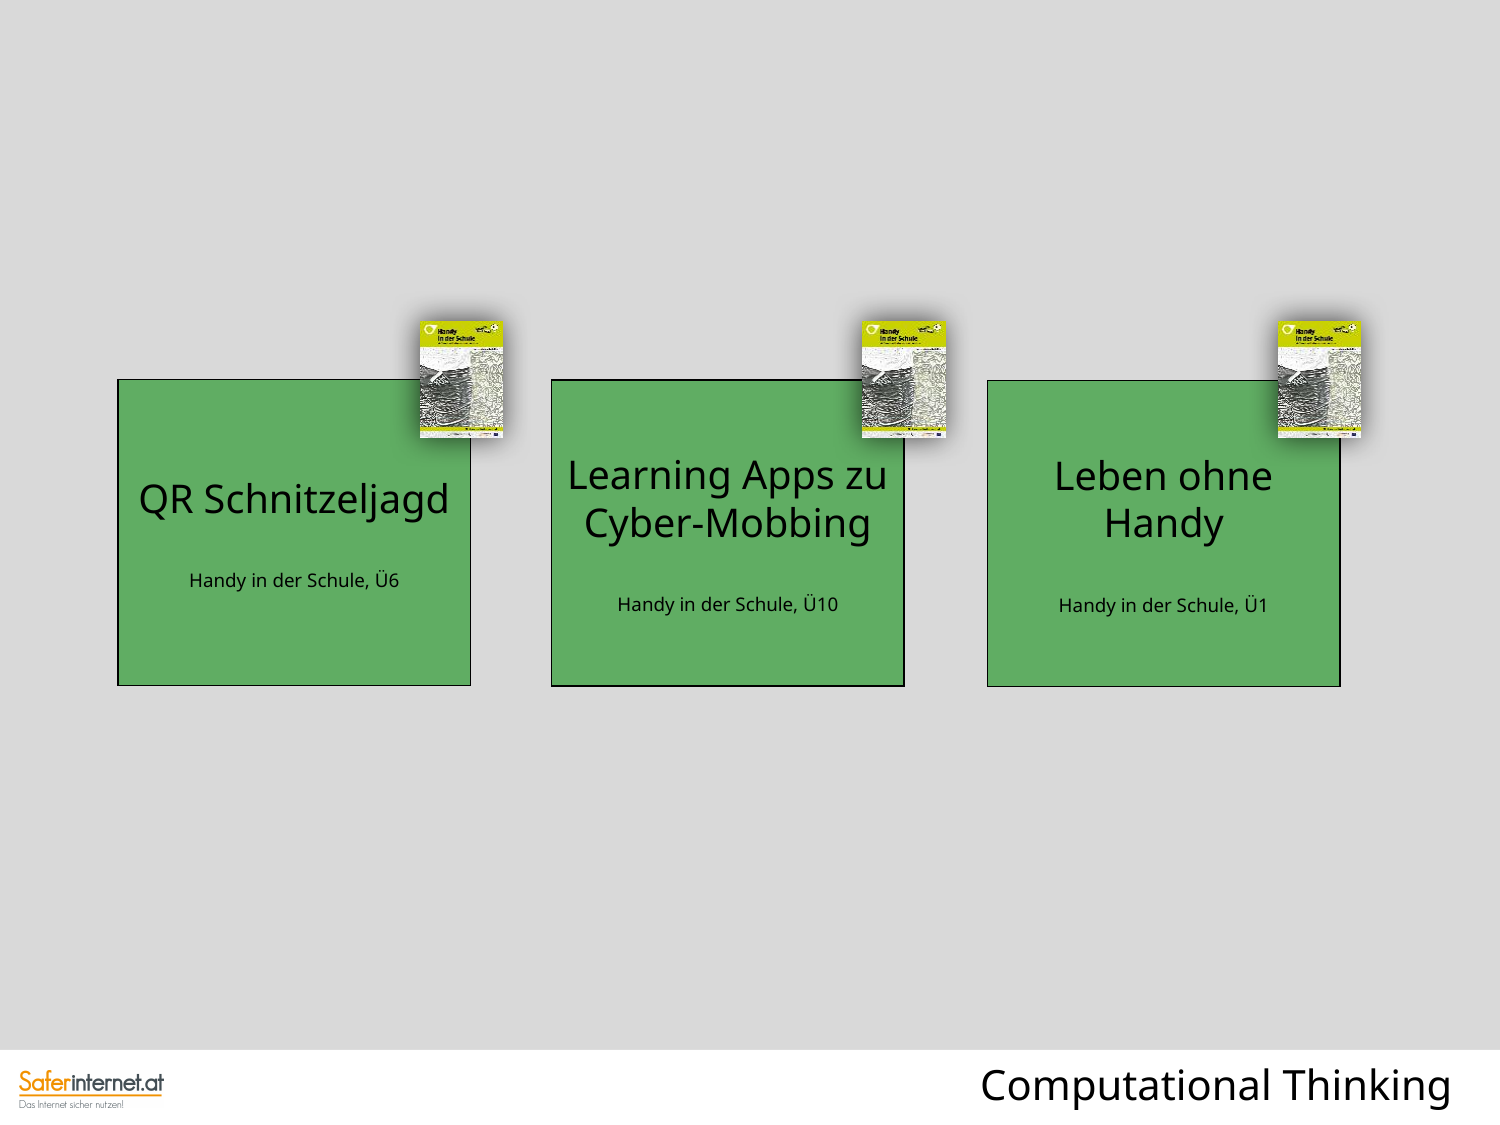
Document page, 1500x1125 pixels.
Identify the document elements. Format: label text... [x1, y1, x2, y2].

picture [19, 1070, 164, 1108]
picture [862, 321, 946, 438]
picture [1278, 321, 1361, 438]
text_box Leben ohne Handy Handy in der Schule, Ü1 [986, 379, 1341, 687]
text_box Computational Thinking [237, 1050, 1468, 1116]
picture [419, 321, 503, 438]
text_box Learning Apps zu Cyber-Mobbing Handy in der Schule, Ü10 [550, 379, 905, 687]
text_box QR Schnitzeljagd Handy in der Schule, Ü6 [117, 379, 471, 687]
